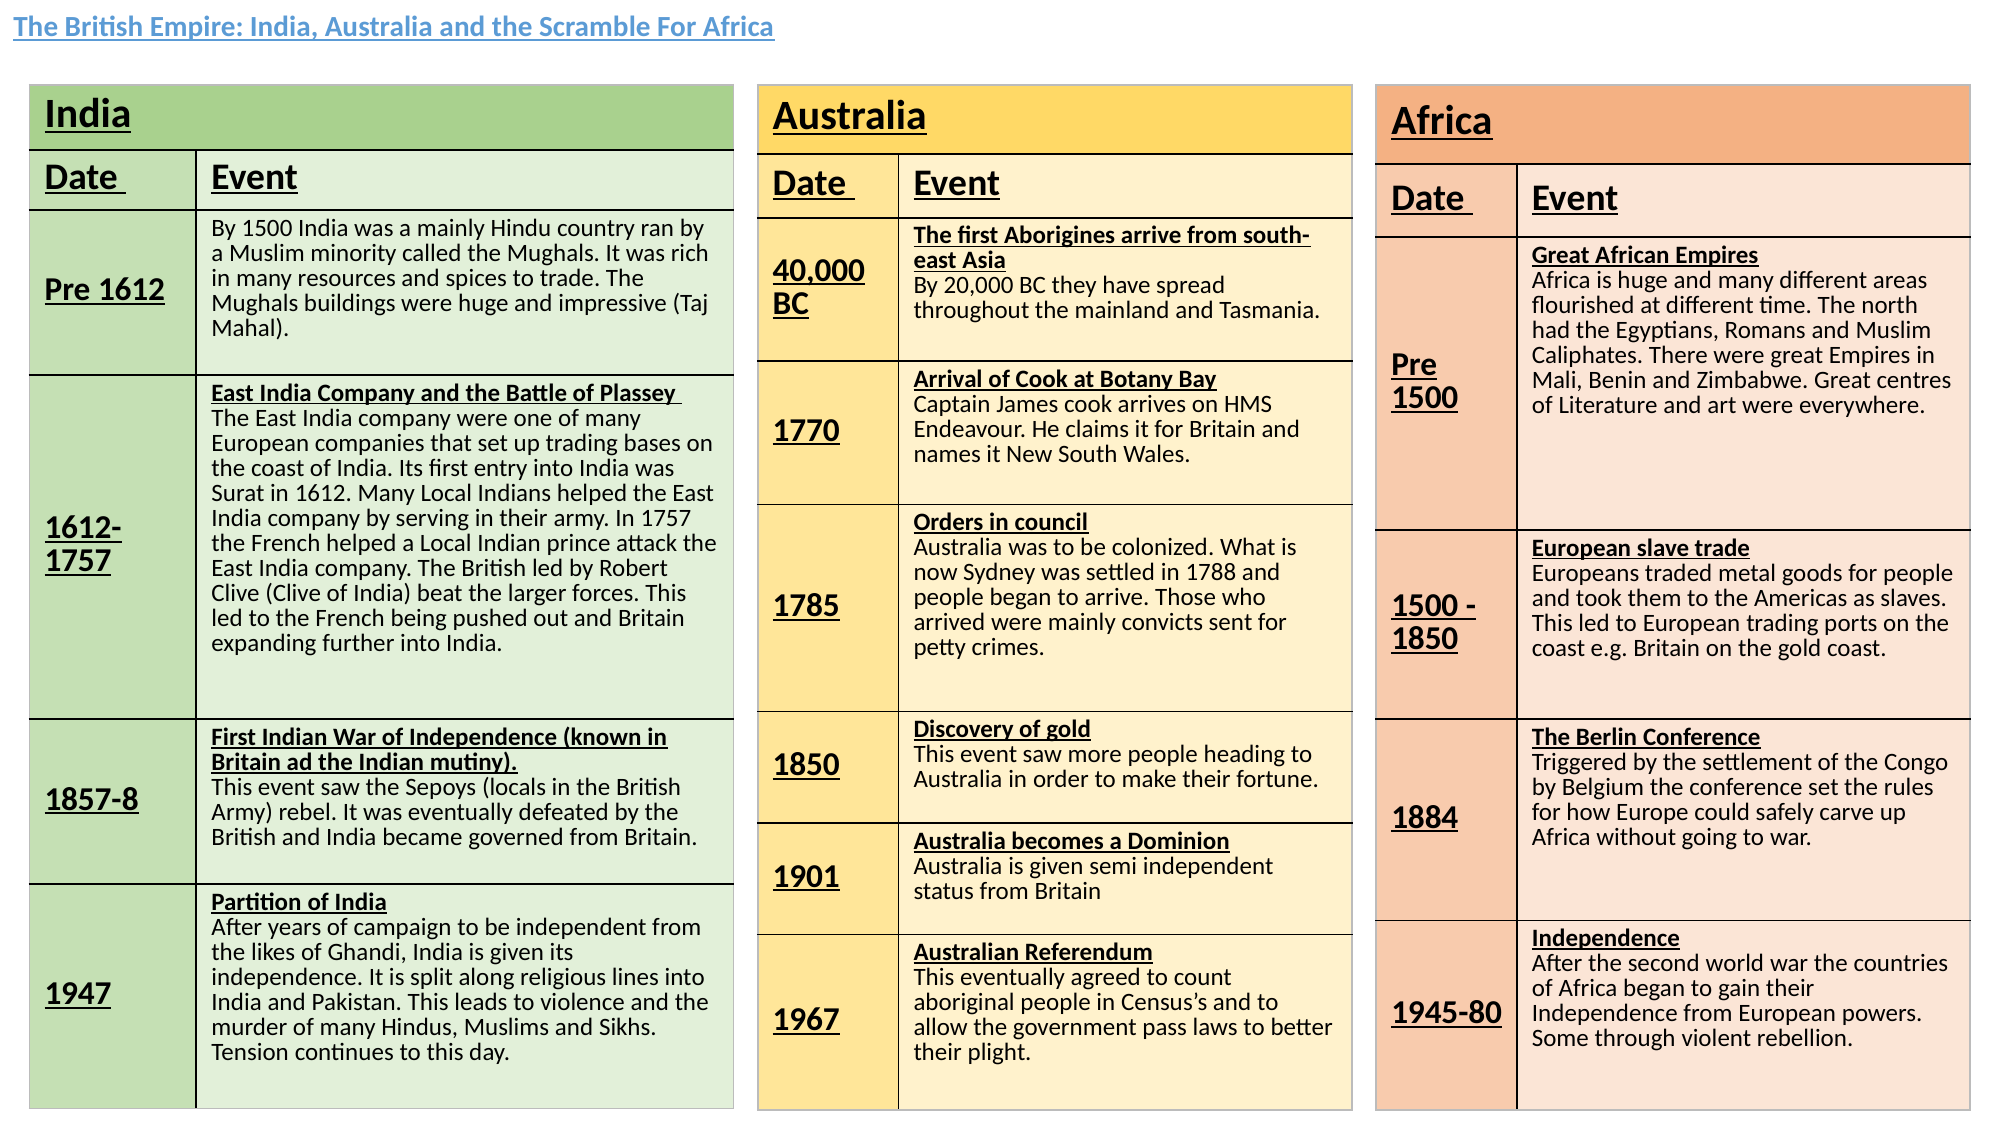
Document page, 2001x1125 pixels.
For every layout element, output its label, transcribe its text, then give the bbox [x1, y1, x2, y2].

table_cell 1785 [759, 505, 898, 711]
table_cell Great African Empires Africa is huge and many different areas flourished at different time. The north had the Egyptians, Romans and Muslim Caliphates. There were great Empires in Mali, Benin and Zimbabwe. Great centres of Literature and art were everywhere. [1518, 238, 1969, 529]
text_box The British Empire: India, Australia and the Scramble For Africa [0, 0, 791, 50]
table_cell Event [1518, 165, 1969, 236]
table_cell First Indian War of Independence (known in Britain ad the Indian mutiny). This event saw the Sepoys (locals in the British Army) rebel. It was eventually defeated by the British and India became governed from Britain. [197, 720, 733, 883]
table_cell 1857-8 [30, 720, 195, 883]
table_cell Date [30, 151, 195, 209]
table_cell By 1500 India was a mainly Hindu country ran by a Muslim minority called the Mughals. It was rich in many resources and spices to trade. The Mughals buildings were huge and impressive (Taj Mahal). [197, 211, 733, 374]
table_cell Australian Referendum This eventually agreed to count aboriginal people in Census’s and to allow the government pass laws to better their plight. [899, 935, 1351, 1109]
table_cell East India Company and the Battle of Plassey The East India company were one of many European companies that set up trading bases on the coast of India. Its first entry into India was Surat in 1612. Many Local Indians helped the East India company by serving in their army. In 1757 the French helped a Local Indian prince attack the East India company. The British led by Robert Clive (Clive of India) beat the larger forces. This led to the French being pushed out and Britain expanding further into India. [197, 376, 733, 718]
table_cell The Berlin Conference Triggered by the settlement of the Congo by Belgium the conference set the rules for how Europe could safely carve up Africa without going to war. [1518, 720, 1969, 920]
table_cell 1884 [1377, 720, 1516, 920]
table_cell 1947 [30, 885, 195, 1108]
table_cell 1850 [759, 712, 898, 822]
table_cell Orders in council Australia was to be colonized. What is now Sydney was settled in 1788 and people began to arrive. Those who arrived were mainly convicts sent for petty crimes. [899, 505, 1351, 711]
table_cell Date [759, 155, 898, 217]
table_cell Event [197, 151, 733, 209]
table_header Africa [1377, 86, 1969, 163]
table_cell Pre 1612 [30, 211, 195, 374]
table_cell 1901 [759, 824, 898, 934]
table_cell Discovery of gold This event saw more people heading to Australia in order to make their fortune. [899, 712, 1351, 822]
table_cell 1770 [759, 362, 898, 504]
table_cell Partition of India After years of campaign to be independent from the likes of Ghandi, India is given its independence. It is split along religious lines into India and Pakistan. This leads to violence and the murder of many Hindus, Muslims and Sikhs. Tension continues to this day. [197, 885, 733, 1108]
table_cell 1945-80 [1377, 921, 1516, 1109]
table_cell 1500 - 1850 [1377, 531, 1516, 718]
table_header Australia [759, 86, 1351, 153]
table_cell European slave trade Europeans traded metal goods for people and took them to the Americas as slaves. This led to European trading ports on the coast e.g. Britain on the gold coast. [1518, 531, 1969, 718]
table_cell Arrival of Cook at Botany Bay Captain James cook arrives on HMS Endeavour. He claims it for Britain and names it New South Wales. [899, 362, 1351, 504]
table_cell Independence After the second world war the countries of Africa began to gain their Independence from European powers. Some through violent rebellion. [1518, 921, 1969, 1109]
table_cell 40,000 BC [759, 219, 898, 360]
table_cell Pre 1500 [1377, 238, 1516, 529]
table_cell Date [1377, 165, 1516, 236]
table_cell The first Aborigines arrive from south-east Asia By 20,000 BC they have spread throughout the mainland and Tasmania. [899, 219, 1351, 360]
table_header India [30, 86, 733, 149]
table_cell Event [899, 155, 1351, 217]
table_cell 1612- 1757 [30, 376, 195, 718]
table_cell Australia becomes a Dominion Australia is given semi independent status from Britain [899, 824, 1351, 934]
table_cell 1967 [759, 935, 898, 1109]
